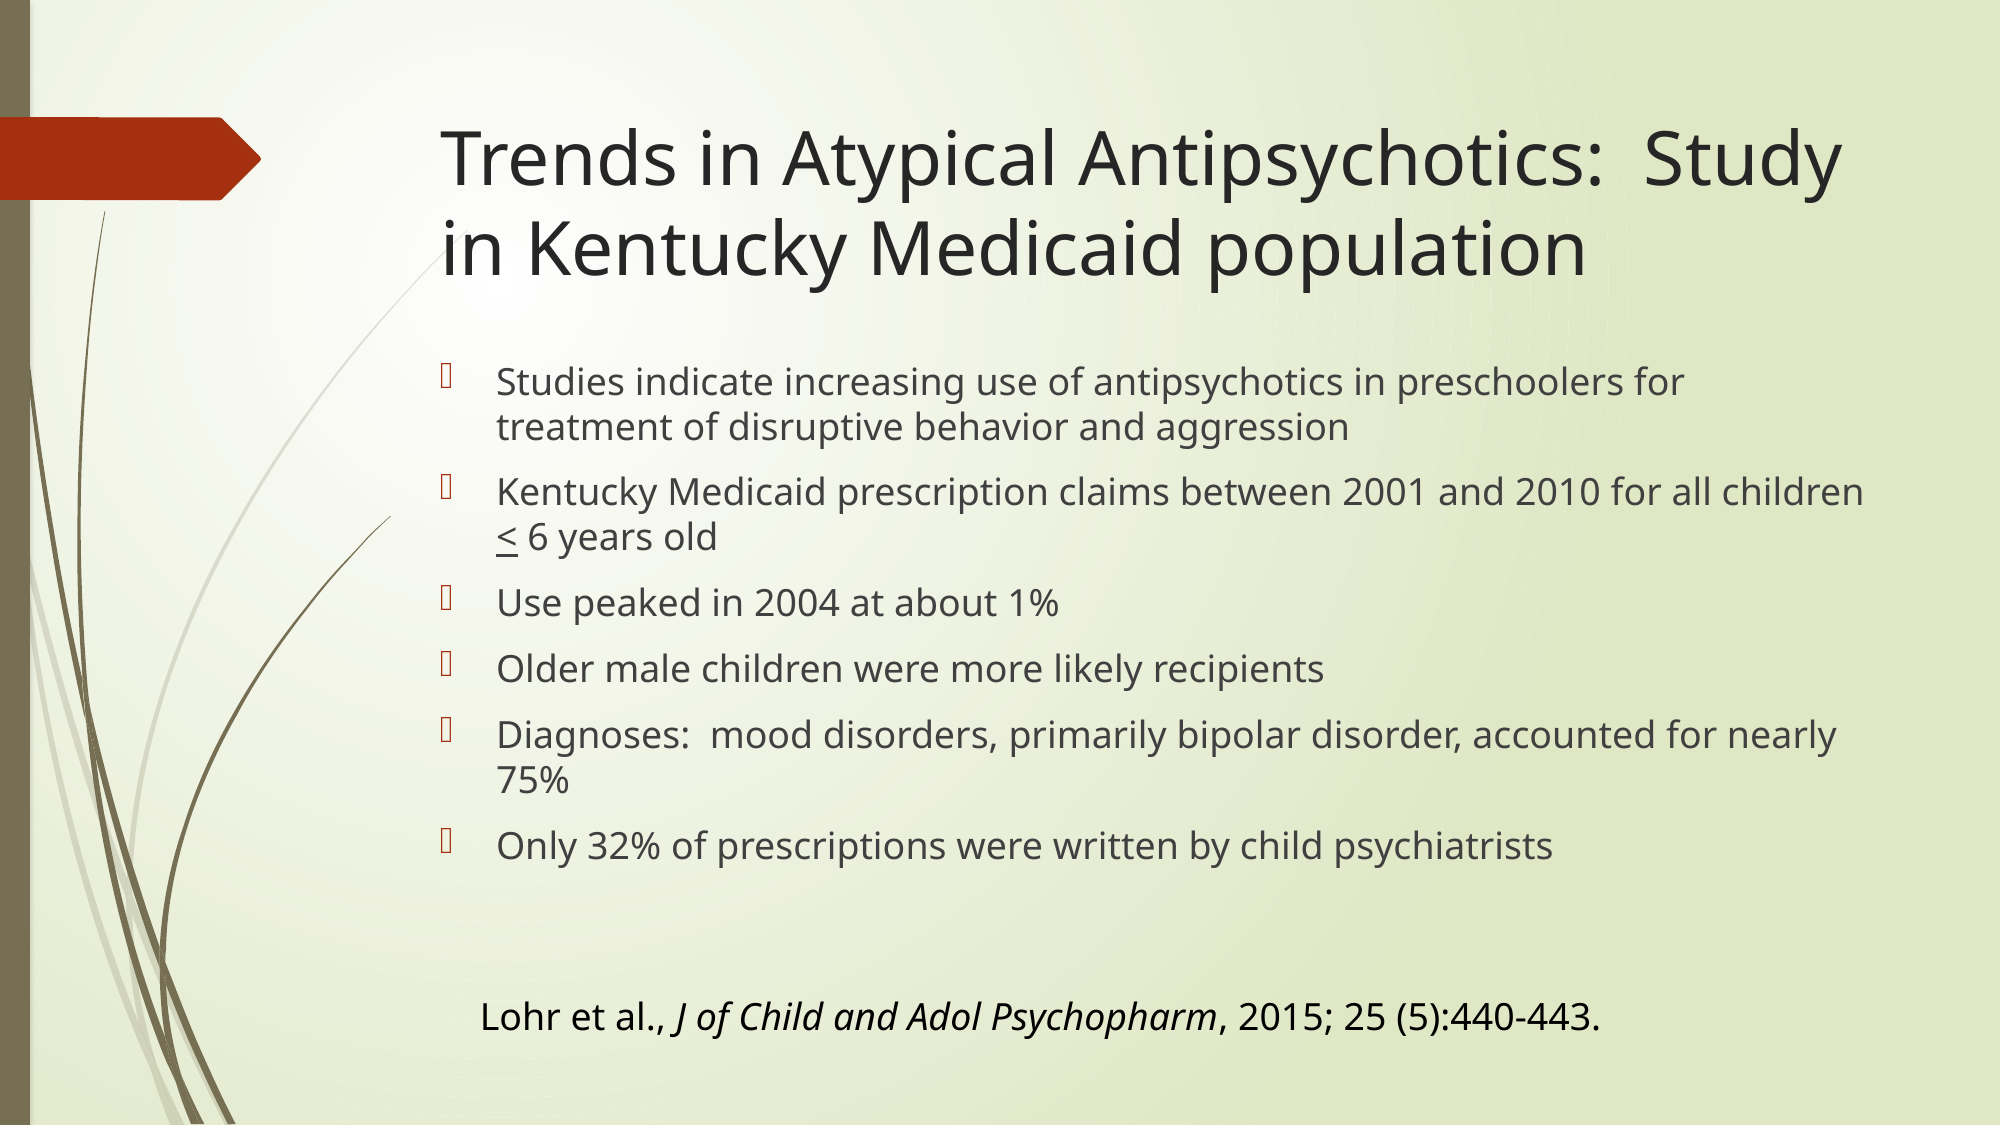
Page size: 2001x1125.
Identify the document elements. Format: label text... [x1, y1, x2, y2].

title Trends in Atypical Antipsychotics: Study in Kentucky Medicaid population [425, 102, 1888, 313]
text_box Lohr et al., J of Child and Adol Psychopharm, 2015; 25 (5):440-443. [465, 985, 1955, 1046]
list Studies indicate increasing use of antipsychotics in preschoolers for treatment of disruptive behavior and aggression Kentucky Medicaid prescription claims between 2001 and 2010 for all children < 6 years old Use peaked in 2004 at about 1% Older male children were more likely recipients Diagnoses: mood disorders, primarily bipolar disorder, accounted for nearly 75% Only 32% of prescriptions were written by child psychiatrists [424, 350, 1888, 970]
